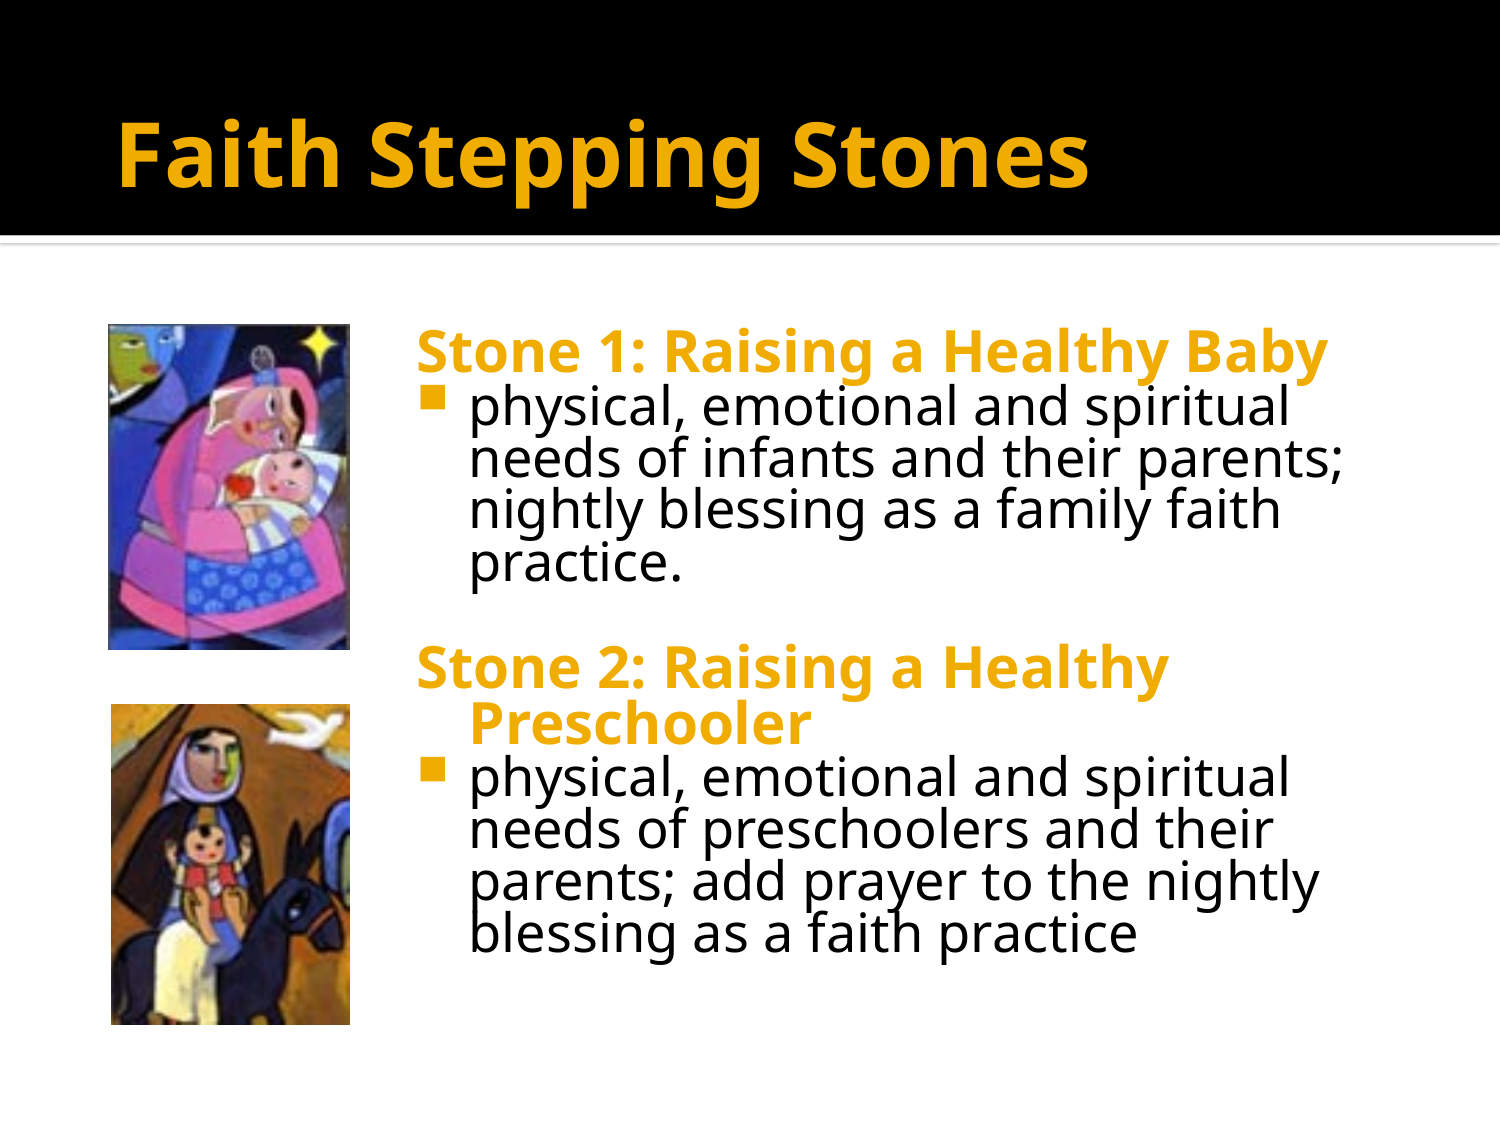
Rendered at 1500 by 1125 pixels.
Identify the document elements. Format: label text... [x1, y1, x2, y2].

list Stone 1: Raising a Healthy Baby physical, emotional and spiritual needs of infants and their parents; nightly blessing as a family faith practice. Stone 2: Raising a Healthy Preschooler physical, emotional and spiritual needs of preschoolers and their parents; add prayer to the nightly blessing as a faith practice [387, 312, 1388, 1050]
picture [111, 704, 350, 1025]
picture [108, 324, 350, 650]
title Faith Stepping Stones [99, 89, 1372, 213]
